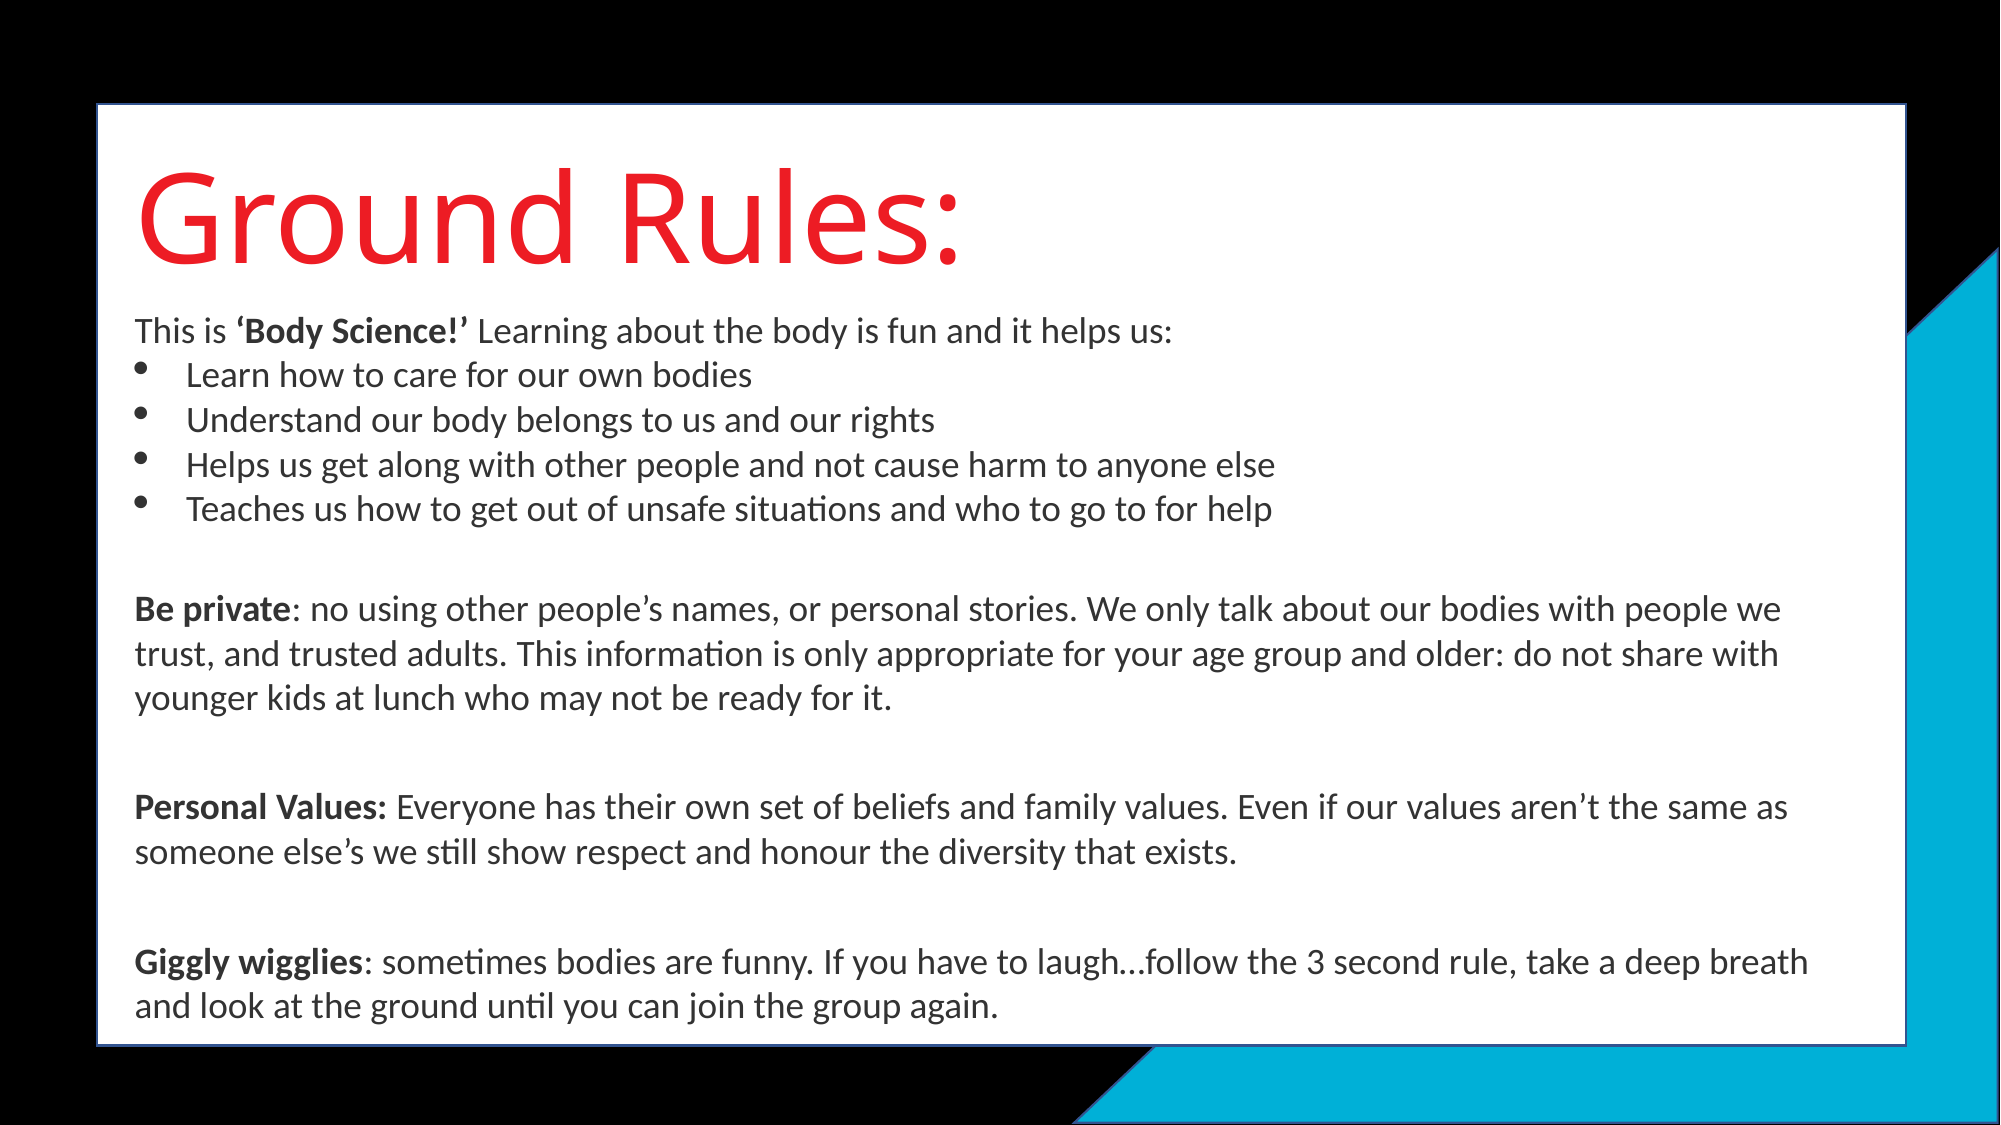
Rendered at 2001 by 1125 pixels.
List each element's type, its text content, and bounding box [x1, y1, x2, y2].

title Ground Rules: [119, 141, 1845, 298]
list This is ‘Body Science!’ Learning about the body is fun and it helps us: Learn how to care for our own bodies Understand our body belongs to us and our rights Helps us get along with other people and not cause harm to anyone else Teaches us how to get out of unsafe situations and who to go to for help Be private: no using other people’s names, or personal stories. We only talk about our bodies with people we trust, and trusted adults. This information is only appropriate for your age group and older: do not share with younger kids at lunch who may not be ready for it. Personal Values: Everyone has their own set of beliefs and family values. Even if our values aren’t the same as someone else’s we still show respect and honour the diversity that exists. Giggly wigglies: sometimes bodies are funny. If you have to laugh…follow the 3 second rule, take a deep breath and look at the ground until you can join the group again. [119, 298, 1881, 1057]
